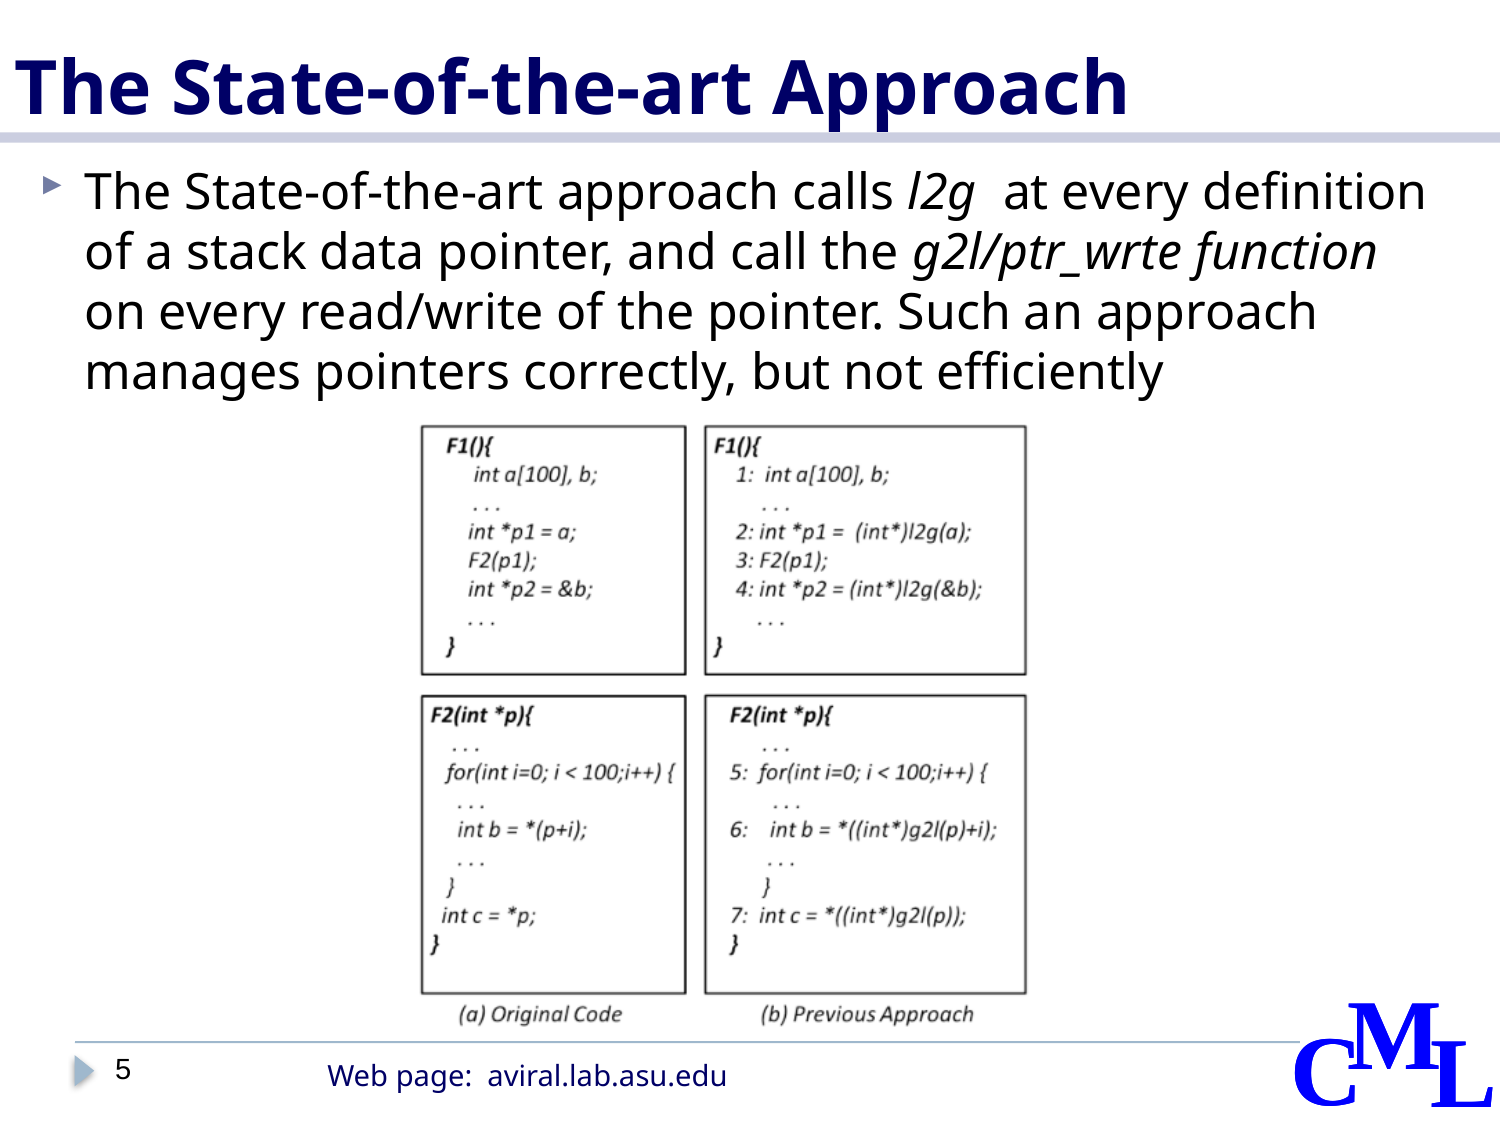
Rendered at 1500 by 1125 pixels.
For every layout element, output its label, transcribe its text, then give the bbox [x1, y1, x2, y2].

picture [409, 424, 1038, 1032]
list The State-of-the-art approach calls l2g at every definition of a stack data pointer, and call the g2l/ptr_wrte function on every read/write of the pointer. Such an approach manages pointers correctly, but not efficiently [24, 152, 1464, 1037]
title The State-of-the-art Approach [0, 0, 1500, 138]
slide_number 5 [100, 1042, 313, 1103]
